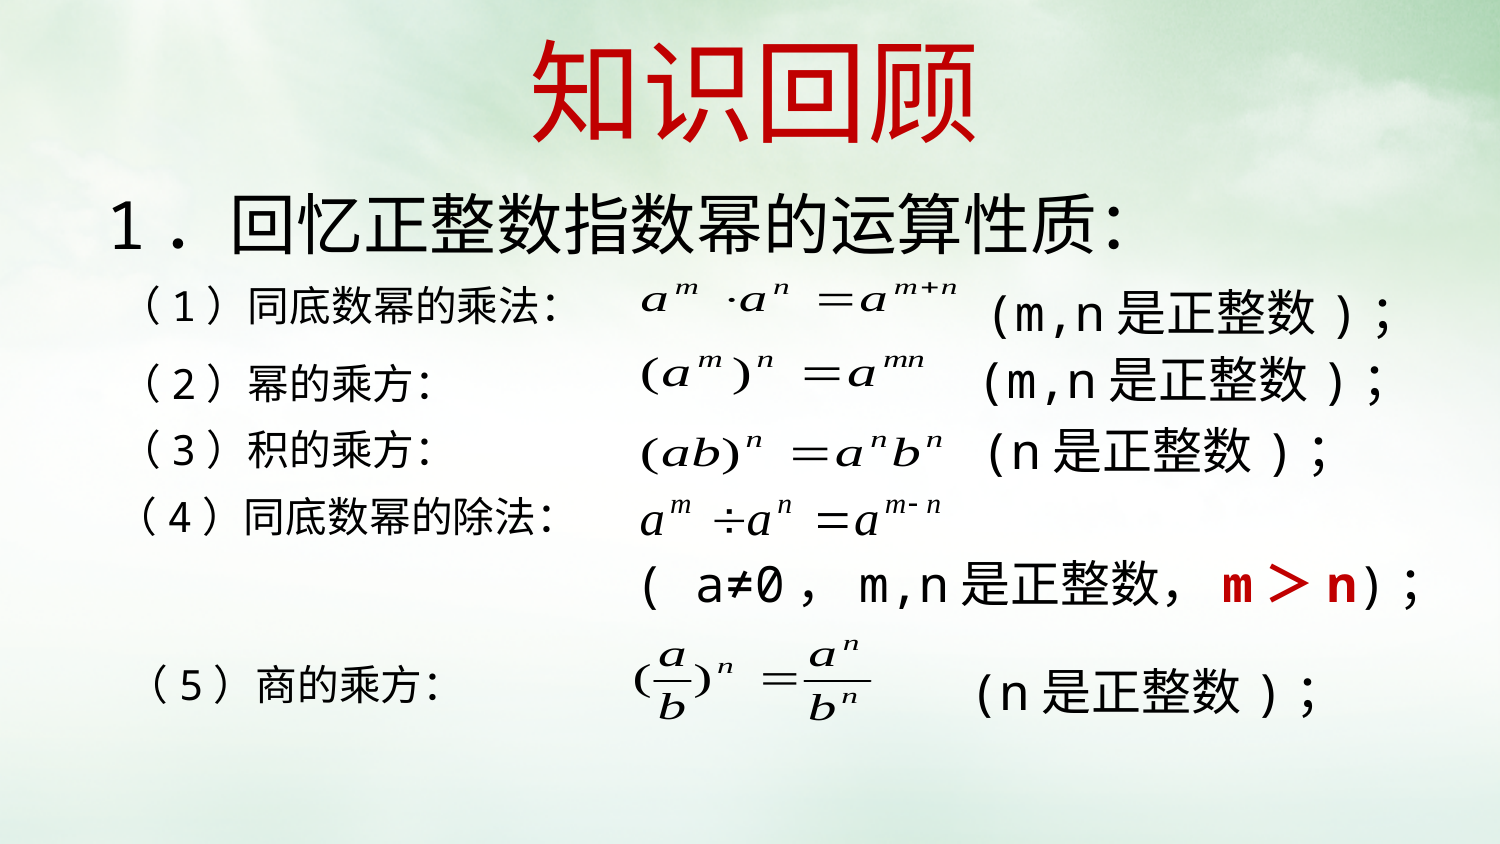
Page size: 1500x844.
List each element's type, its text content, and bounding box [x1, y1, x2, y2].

picture [0, 0, 1500, 844]
text_box （2）幂的乘方： [104, 350, 451, 416]
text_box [620, 483, 1358, 622]
text_box 知识回顾 [442, 14, 1068, 166]
text_box （4）同底数幂的除法： [100, 483, 573, 549]
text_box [624, 624, 1314, 729]
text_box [631, 270, 1380, 350]
text_box 1．回忆正整数指数幂的运算性质： [92, 176, 1166, 273]
text_box （3）积的乘方： [104, 416, 451, 482]
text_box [631, 412, 1325, 483]
text_box （1）同底数幂的乘法： [104, 272, 577, 338]
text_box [631, 341, 1371, 418]
text_box （5）商的乘方： [112, 651, 458, 718]
